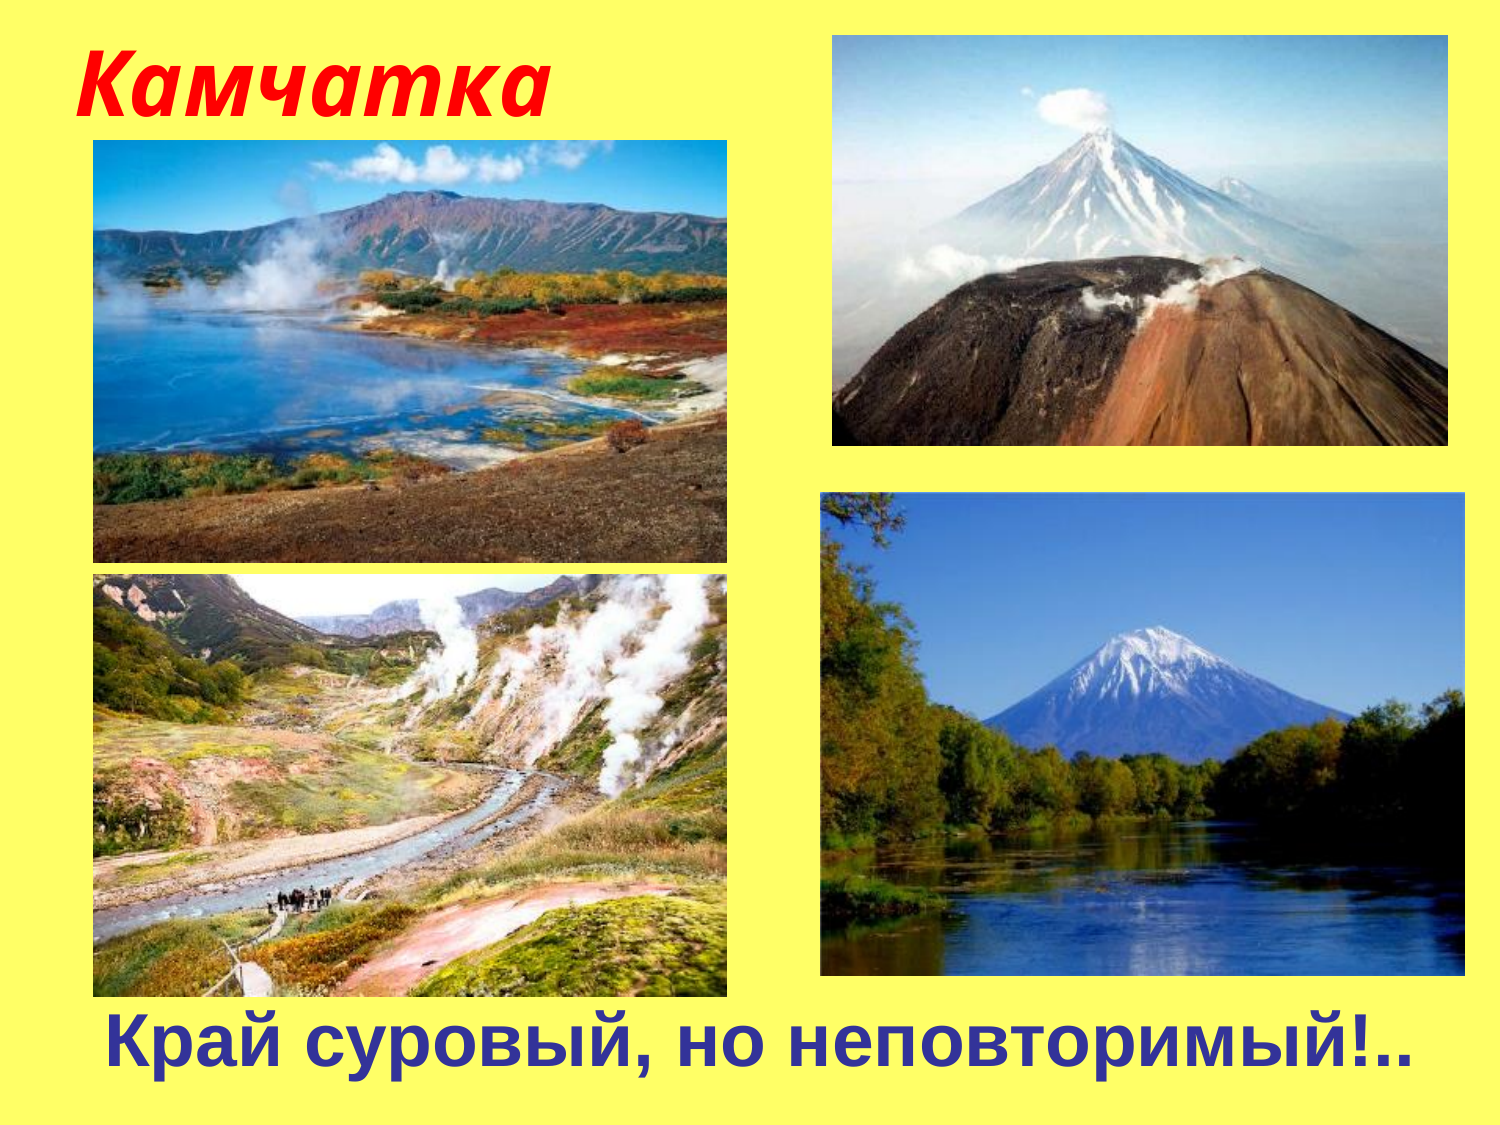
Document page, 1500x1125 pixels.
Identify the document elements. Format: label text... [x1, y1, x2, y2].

picture [93, 140, 727, 563]
picture [820, 491, 1466, 976]
picture [93, 573, 727, 997]
text_box Край суровый, но неповторимый!.. [89, 984, 1431, 1090]
picture [831, 34, 1448, 446]
text_box Камчатка [59, 17, 569, 143]
